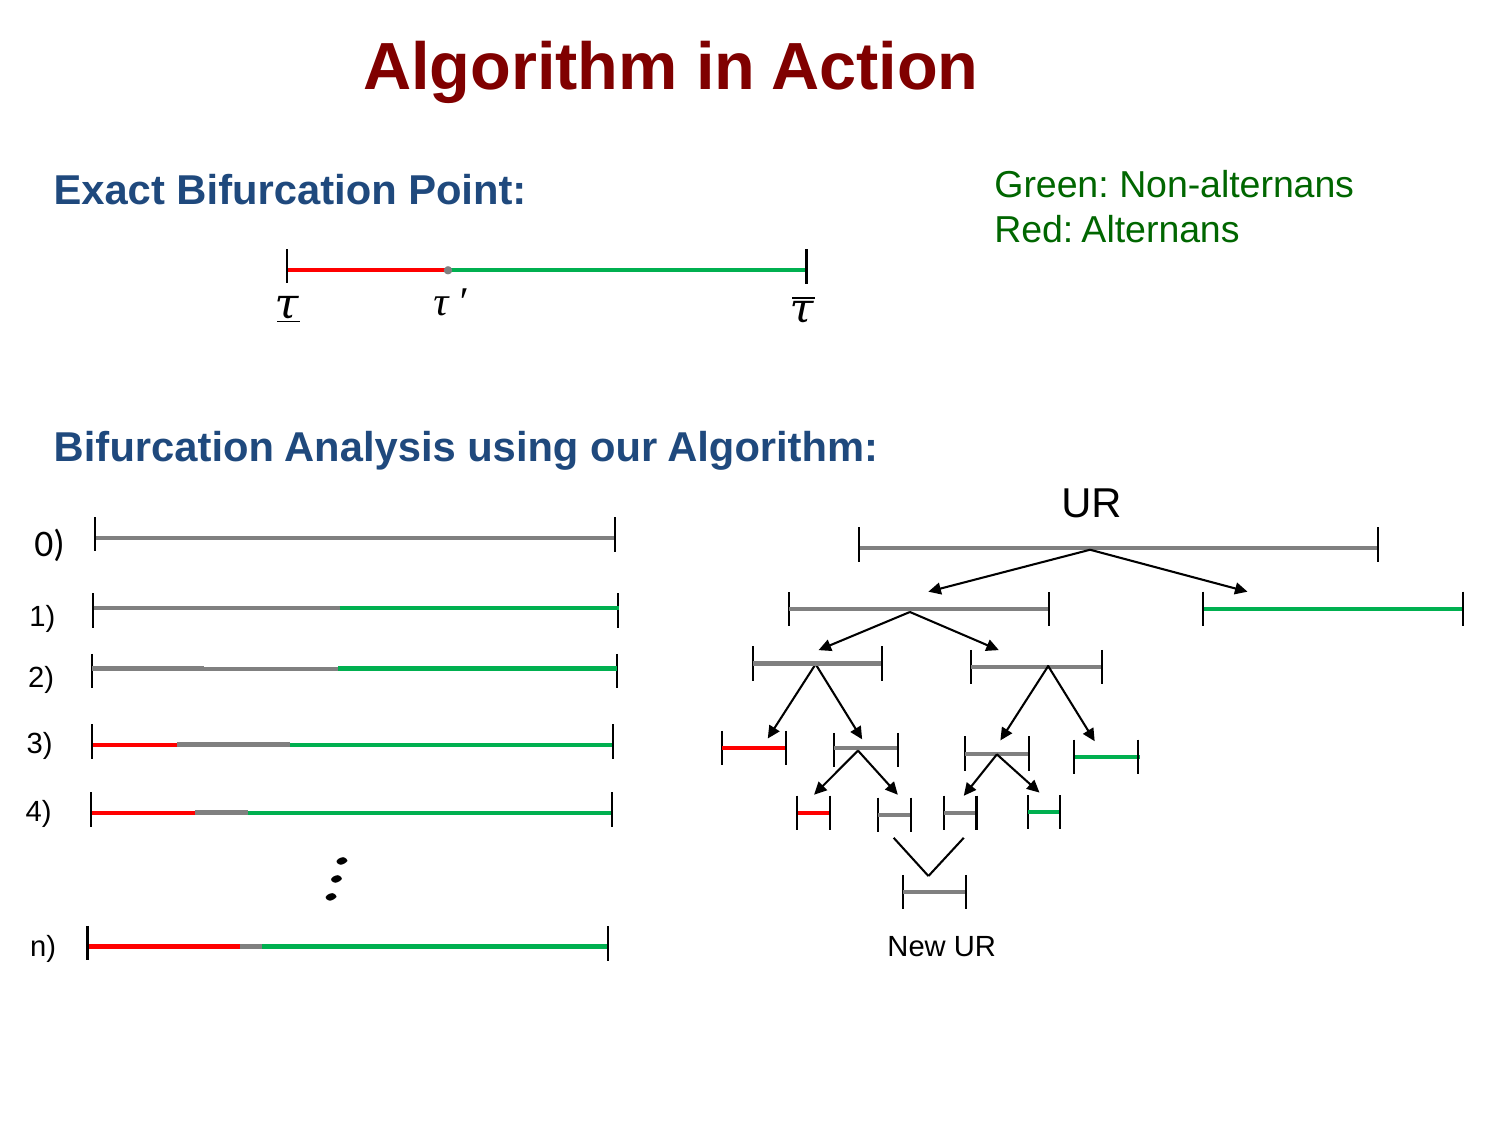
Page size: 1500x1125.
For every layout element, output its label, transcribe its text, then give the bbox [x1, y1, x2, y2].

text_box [789, 549, 1464, 627]
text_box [752, 611, 1103, 685]
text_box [18, 511, 616, 573]
text_box UR [1046, 467, 1137, 527]
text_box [965, 665, 1140, 775]
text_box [13, 650, 618, 702]
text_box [10, 785, 613, 836]
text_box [15, 919, 610, 971]
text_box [797, 750, 912, 832]
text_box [943, 754, 1061, 831]
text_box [11, 716, 615, 768]
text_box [858, 527, 1378, 549]
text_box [14, 590, 619, 641]
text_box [871, 837, 1012, 971]
title Algorithm in Action [348, 12, 1152, 124]
text_box Bifurcation Analysis using our Algorithm: [38, 411, 894, 477]
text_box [722, 663, 899, 768]
text_box Green: Non-alternans Red: Alternans [979, 152, 1370, 257]
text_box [37, 155, 817, 333]
